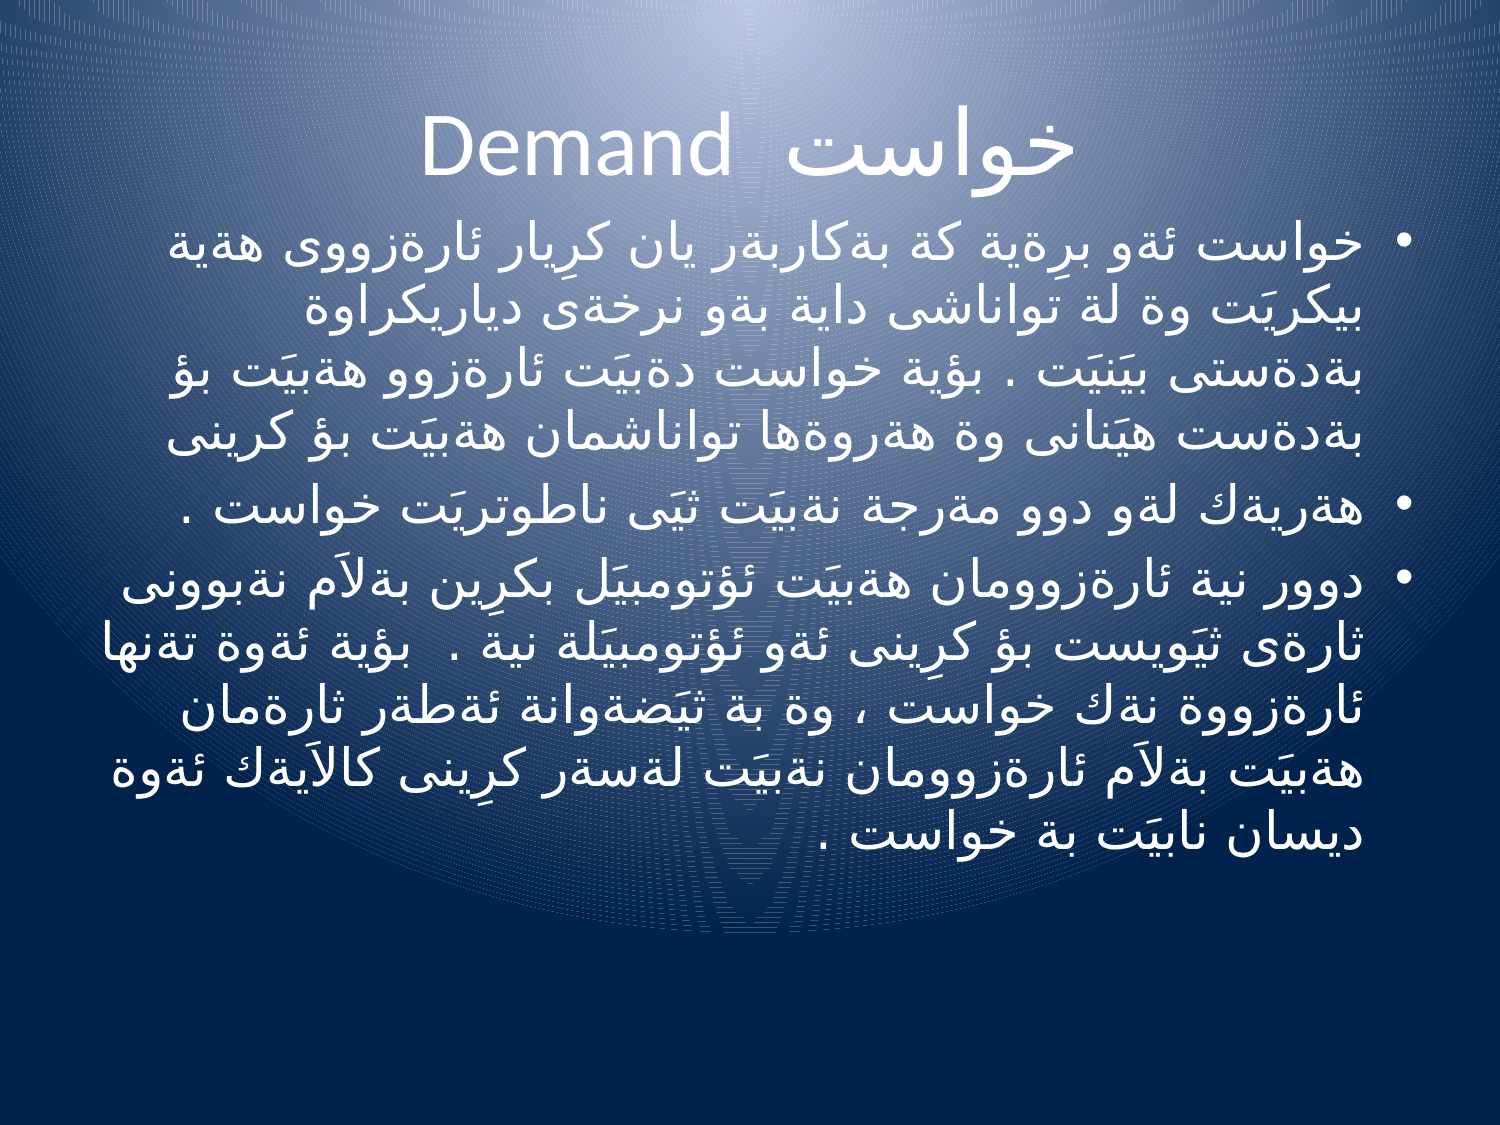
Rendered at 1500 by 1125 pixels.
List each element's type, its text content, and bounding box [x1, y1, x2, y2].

list خواست ئةو برِةية كة بةكاربةر يان كرِيار ئارةزووى هةية بيكريَت وة لة تواناشى داية بةو نرخةى دياريكراوة بةدةستى بيَنيَت . بؤية خواست دةبيَت ئارةزوو هةبيَت بؤ بةدةست هيَنانى وة هةروةها تواناشمان هةبيَت بؤ كرينى هةريةك لةو دوو مةرجة نةبيَت ثيَى ناطوتريَت خواست . دوور نية ئارةزوومان هةبيَت ئؤتومبيَل بكرِين بةلاَم نةبوونى ثارةى ثيَويست بؤ كرِينى ئةو ئؤتومبيَلة نية . بؤية ئةوة تةنها ئارةزووة نةك خواست ، وة بة ثيَضةوانة ئةطةر ثارةمان هةبيَت بةلاَم ئارةزوومان نةبيَت لةسةر كرِينى كالاَيةك ئةوة ديسان نابيَت بة خواست . [75, 200, 1425, 1005]
title خواست Demand [75, 45, 1425, 200]
